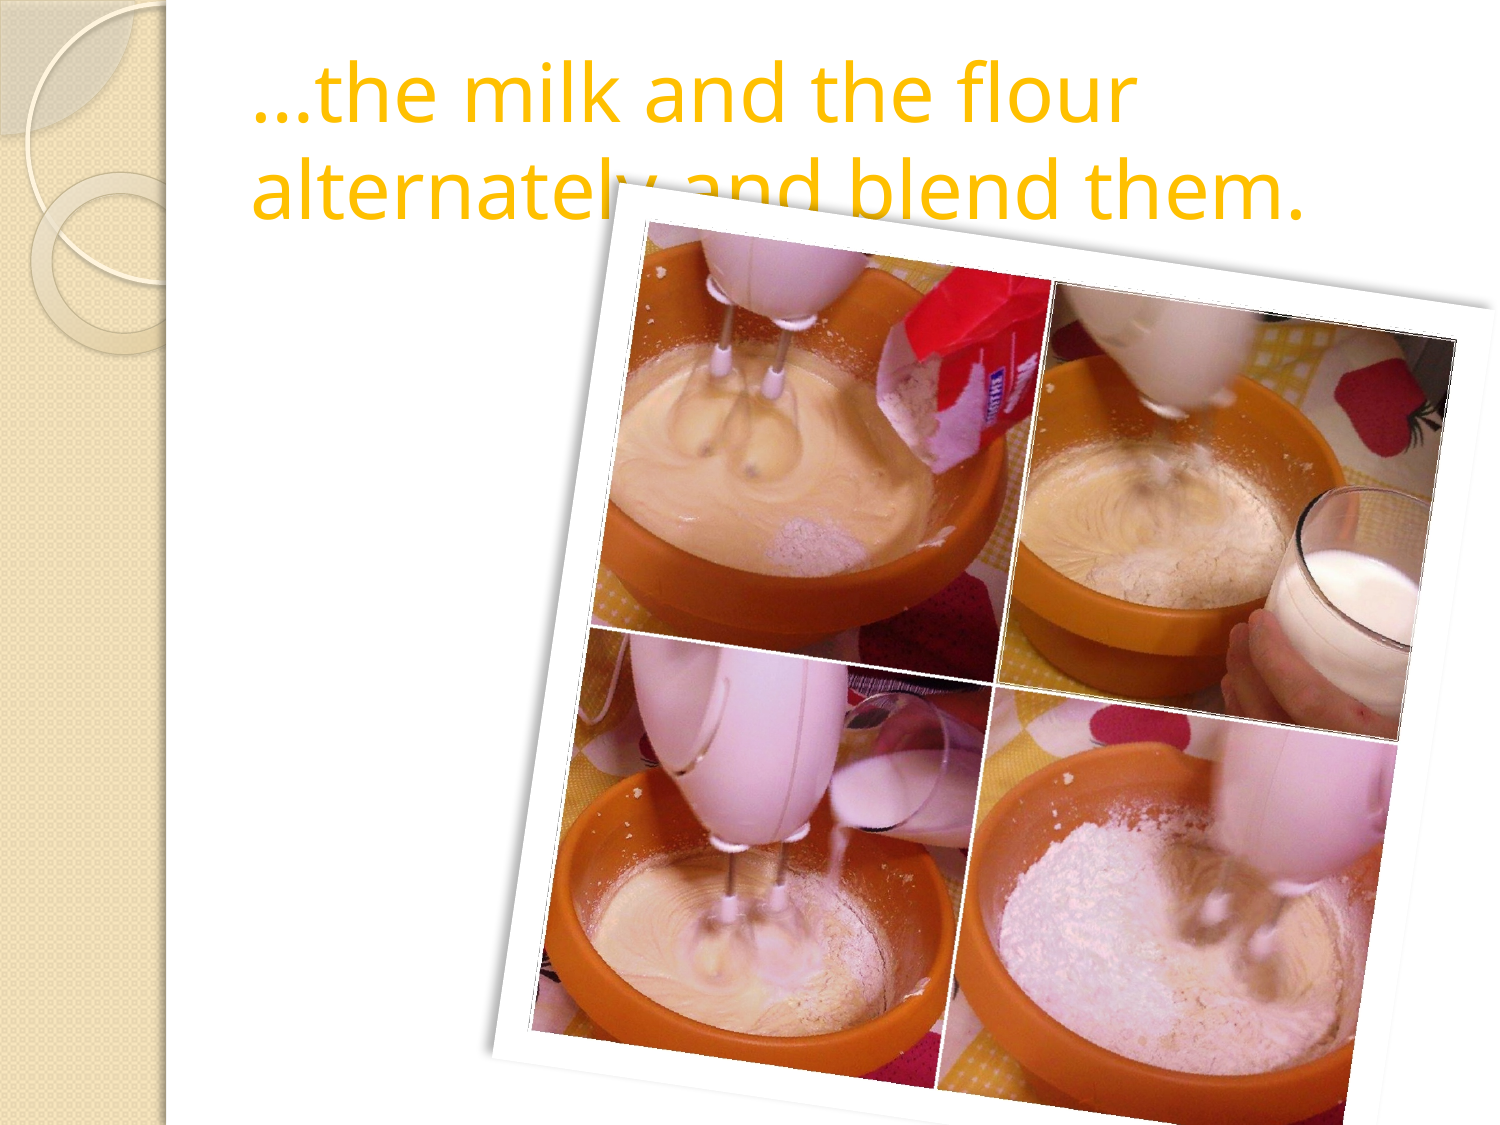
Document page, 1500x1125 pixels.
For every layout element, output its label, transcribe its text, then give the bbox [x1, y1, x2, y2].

title …the milk and the flour alternately and blend them. [235, 45, 1466, 233]
picture [529, 219, 1459, 1125]
